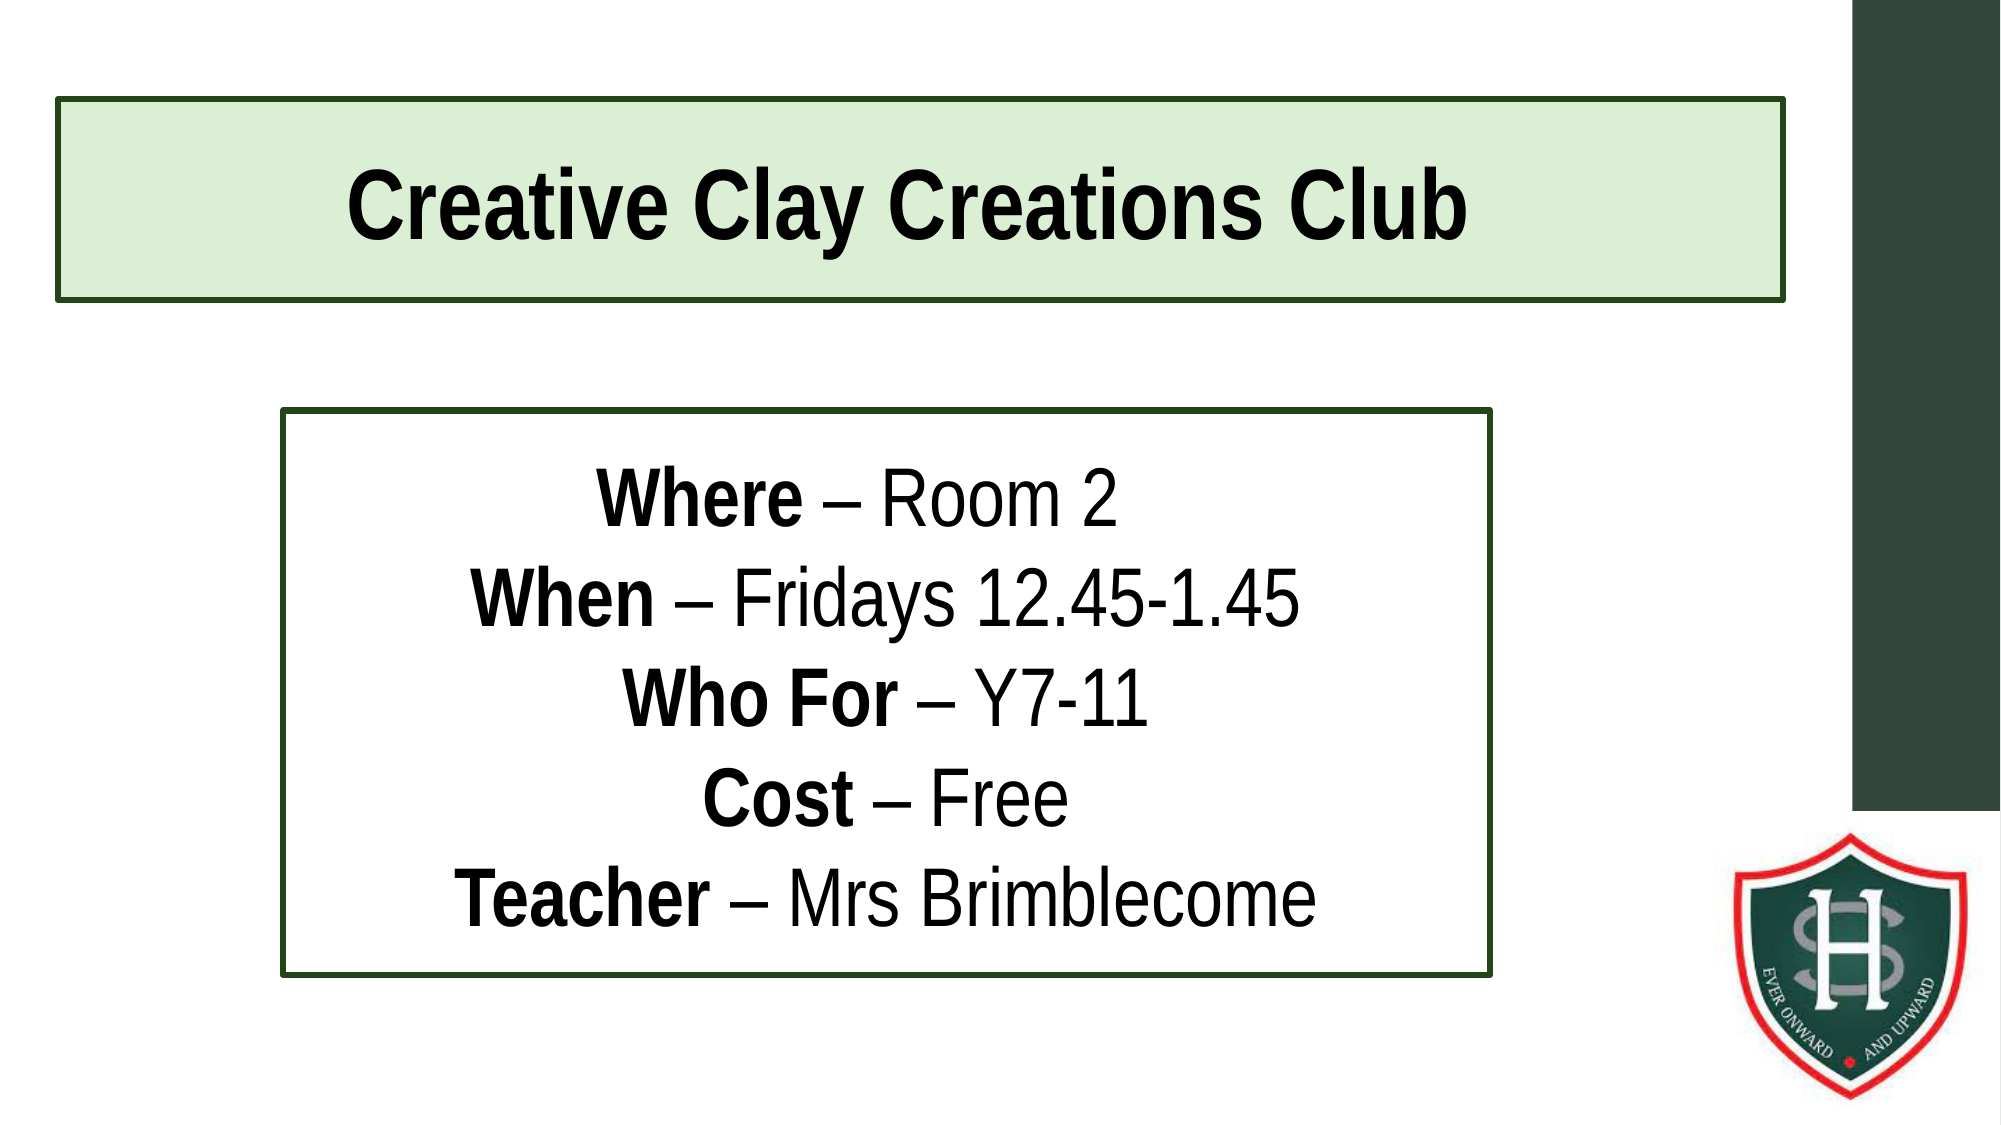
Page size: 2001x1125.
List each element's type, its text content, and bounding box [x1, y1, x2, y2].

text_box Where – Room 2 When – Fridays 12.45-1.45 Who For – Y7-11 Cost – Free Teacher – Mrs Brimblecome [282, 409, 1491, 976]
picture [1692, 811, 2000, 1125]
text_box Creative Clay Creations Club [57, 98, 1784, 301]
